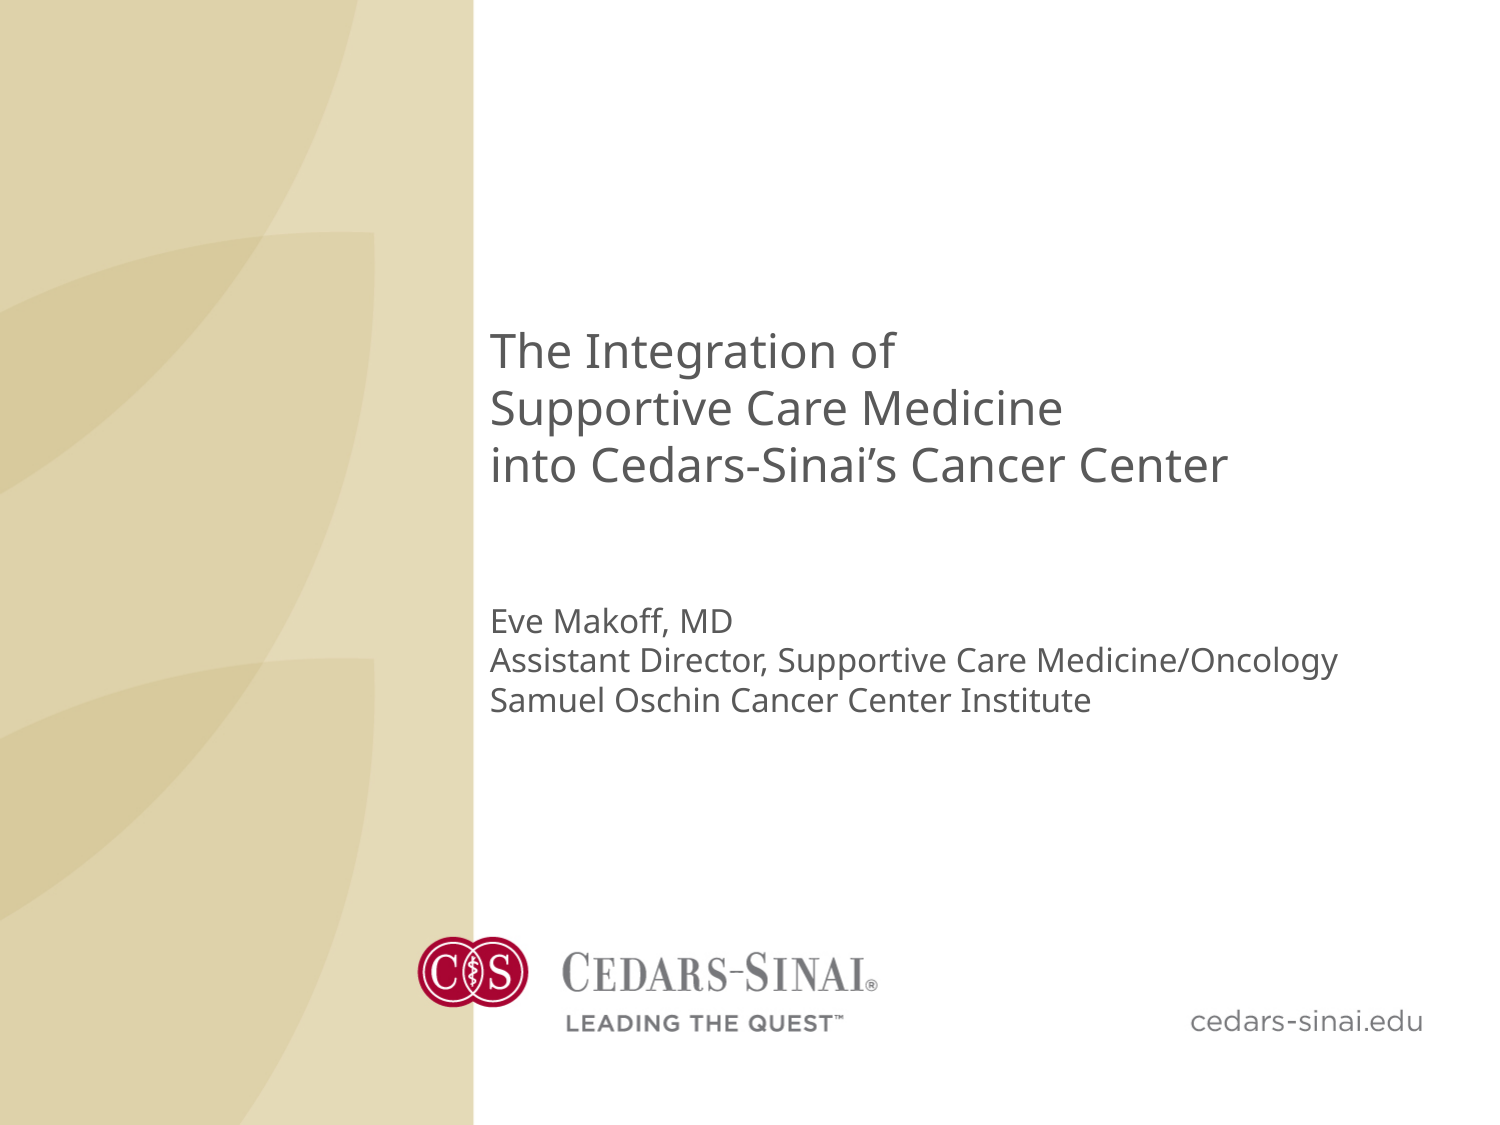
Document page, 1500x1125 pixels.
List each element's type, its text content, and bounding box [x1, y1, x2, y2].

text_box Eve Makoff, MD Assistant Director, Supportive Care Medicine/Oncology Samuel Oschin Cancer Center Institute [474, 552, 1425, 727]
title The Integration of Supportive Care Medicine into Cedars-Sinai’s Cancer Center [474, 312, 1500, 500]
picture [0, 0, 1500, 1125]
